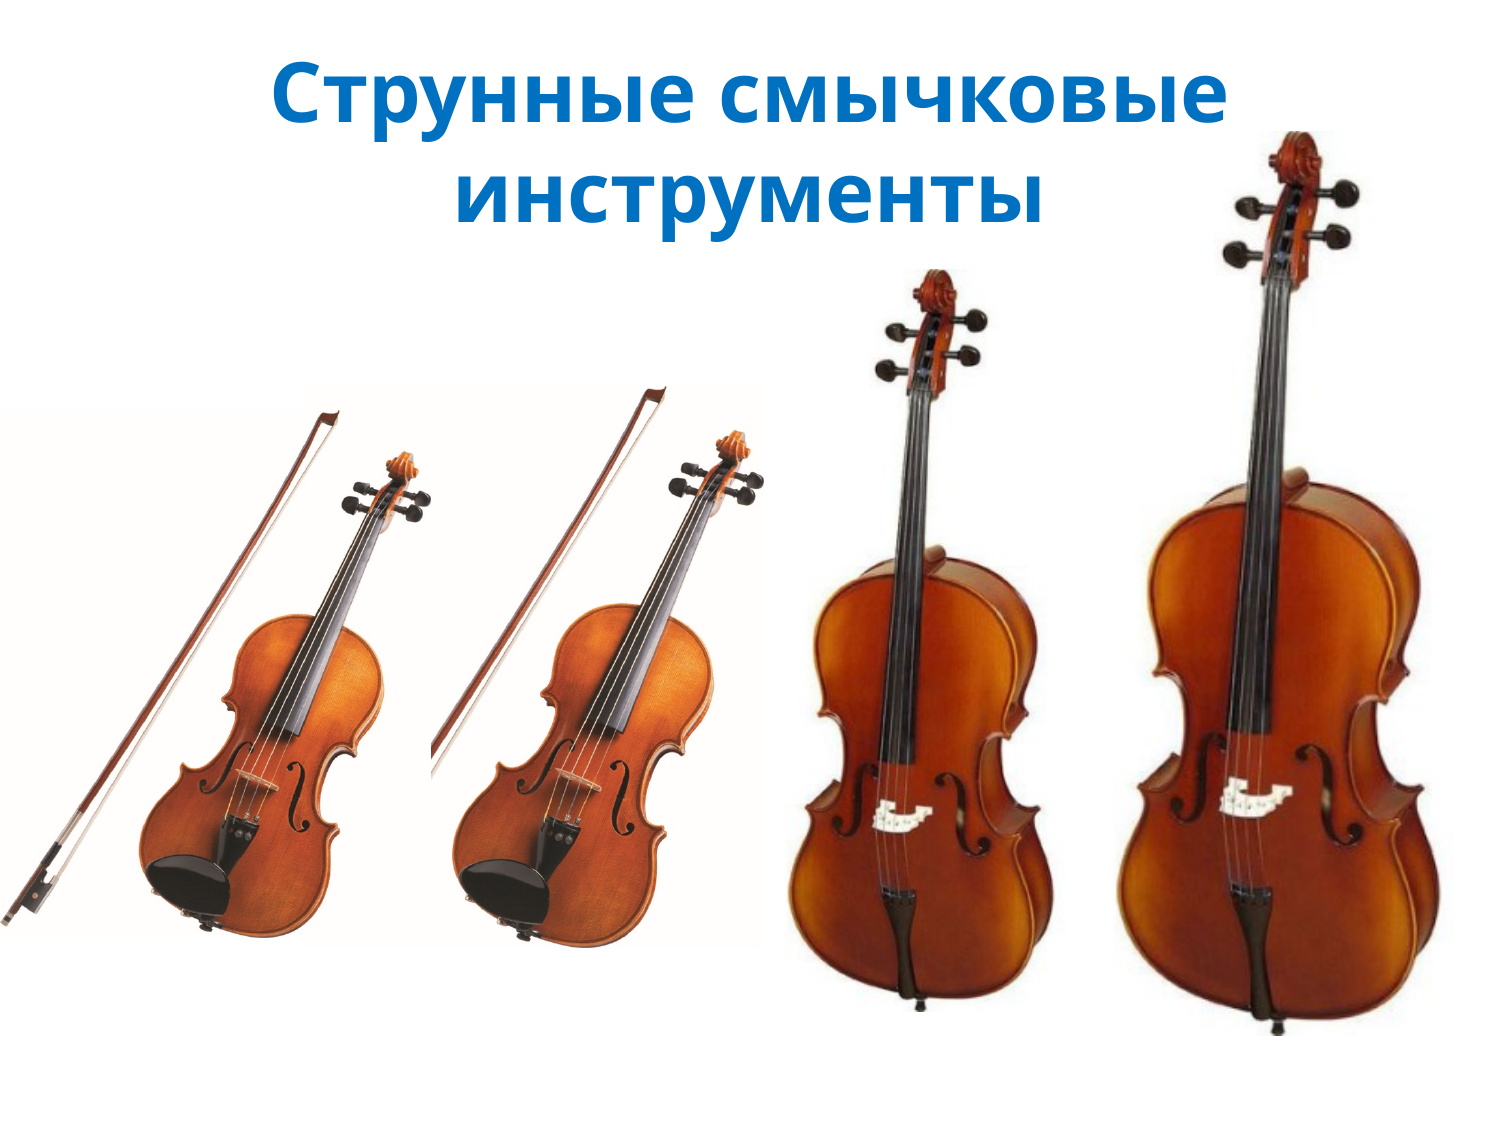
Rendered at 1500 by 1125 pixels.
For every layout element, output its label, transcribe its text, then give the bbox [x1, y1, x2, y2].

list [784, 269, 1065, 1013]
title Струнные смычковые инструменты [75, 45, 1425, 233]
picture [1113, 131, 1454, 1036]
picture [0, 386, 764, 949]
